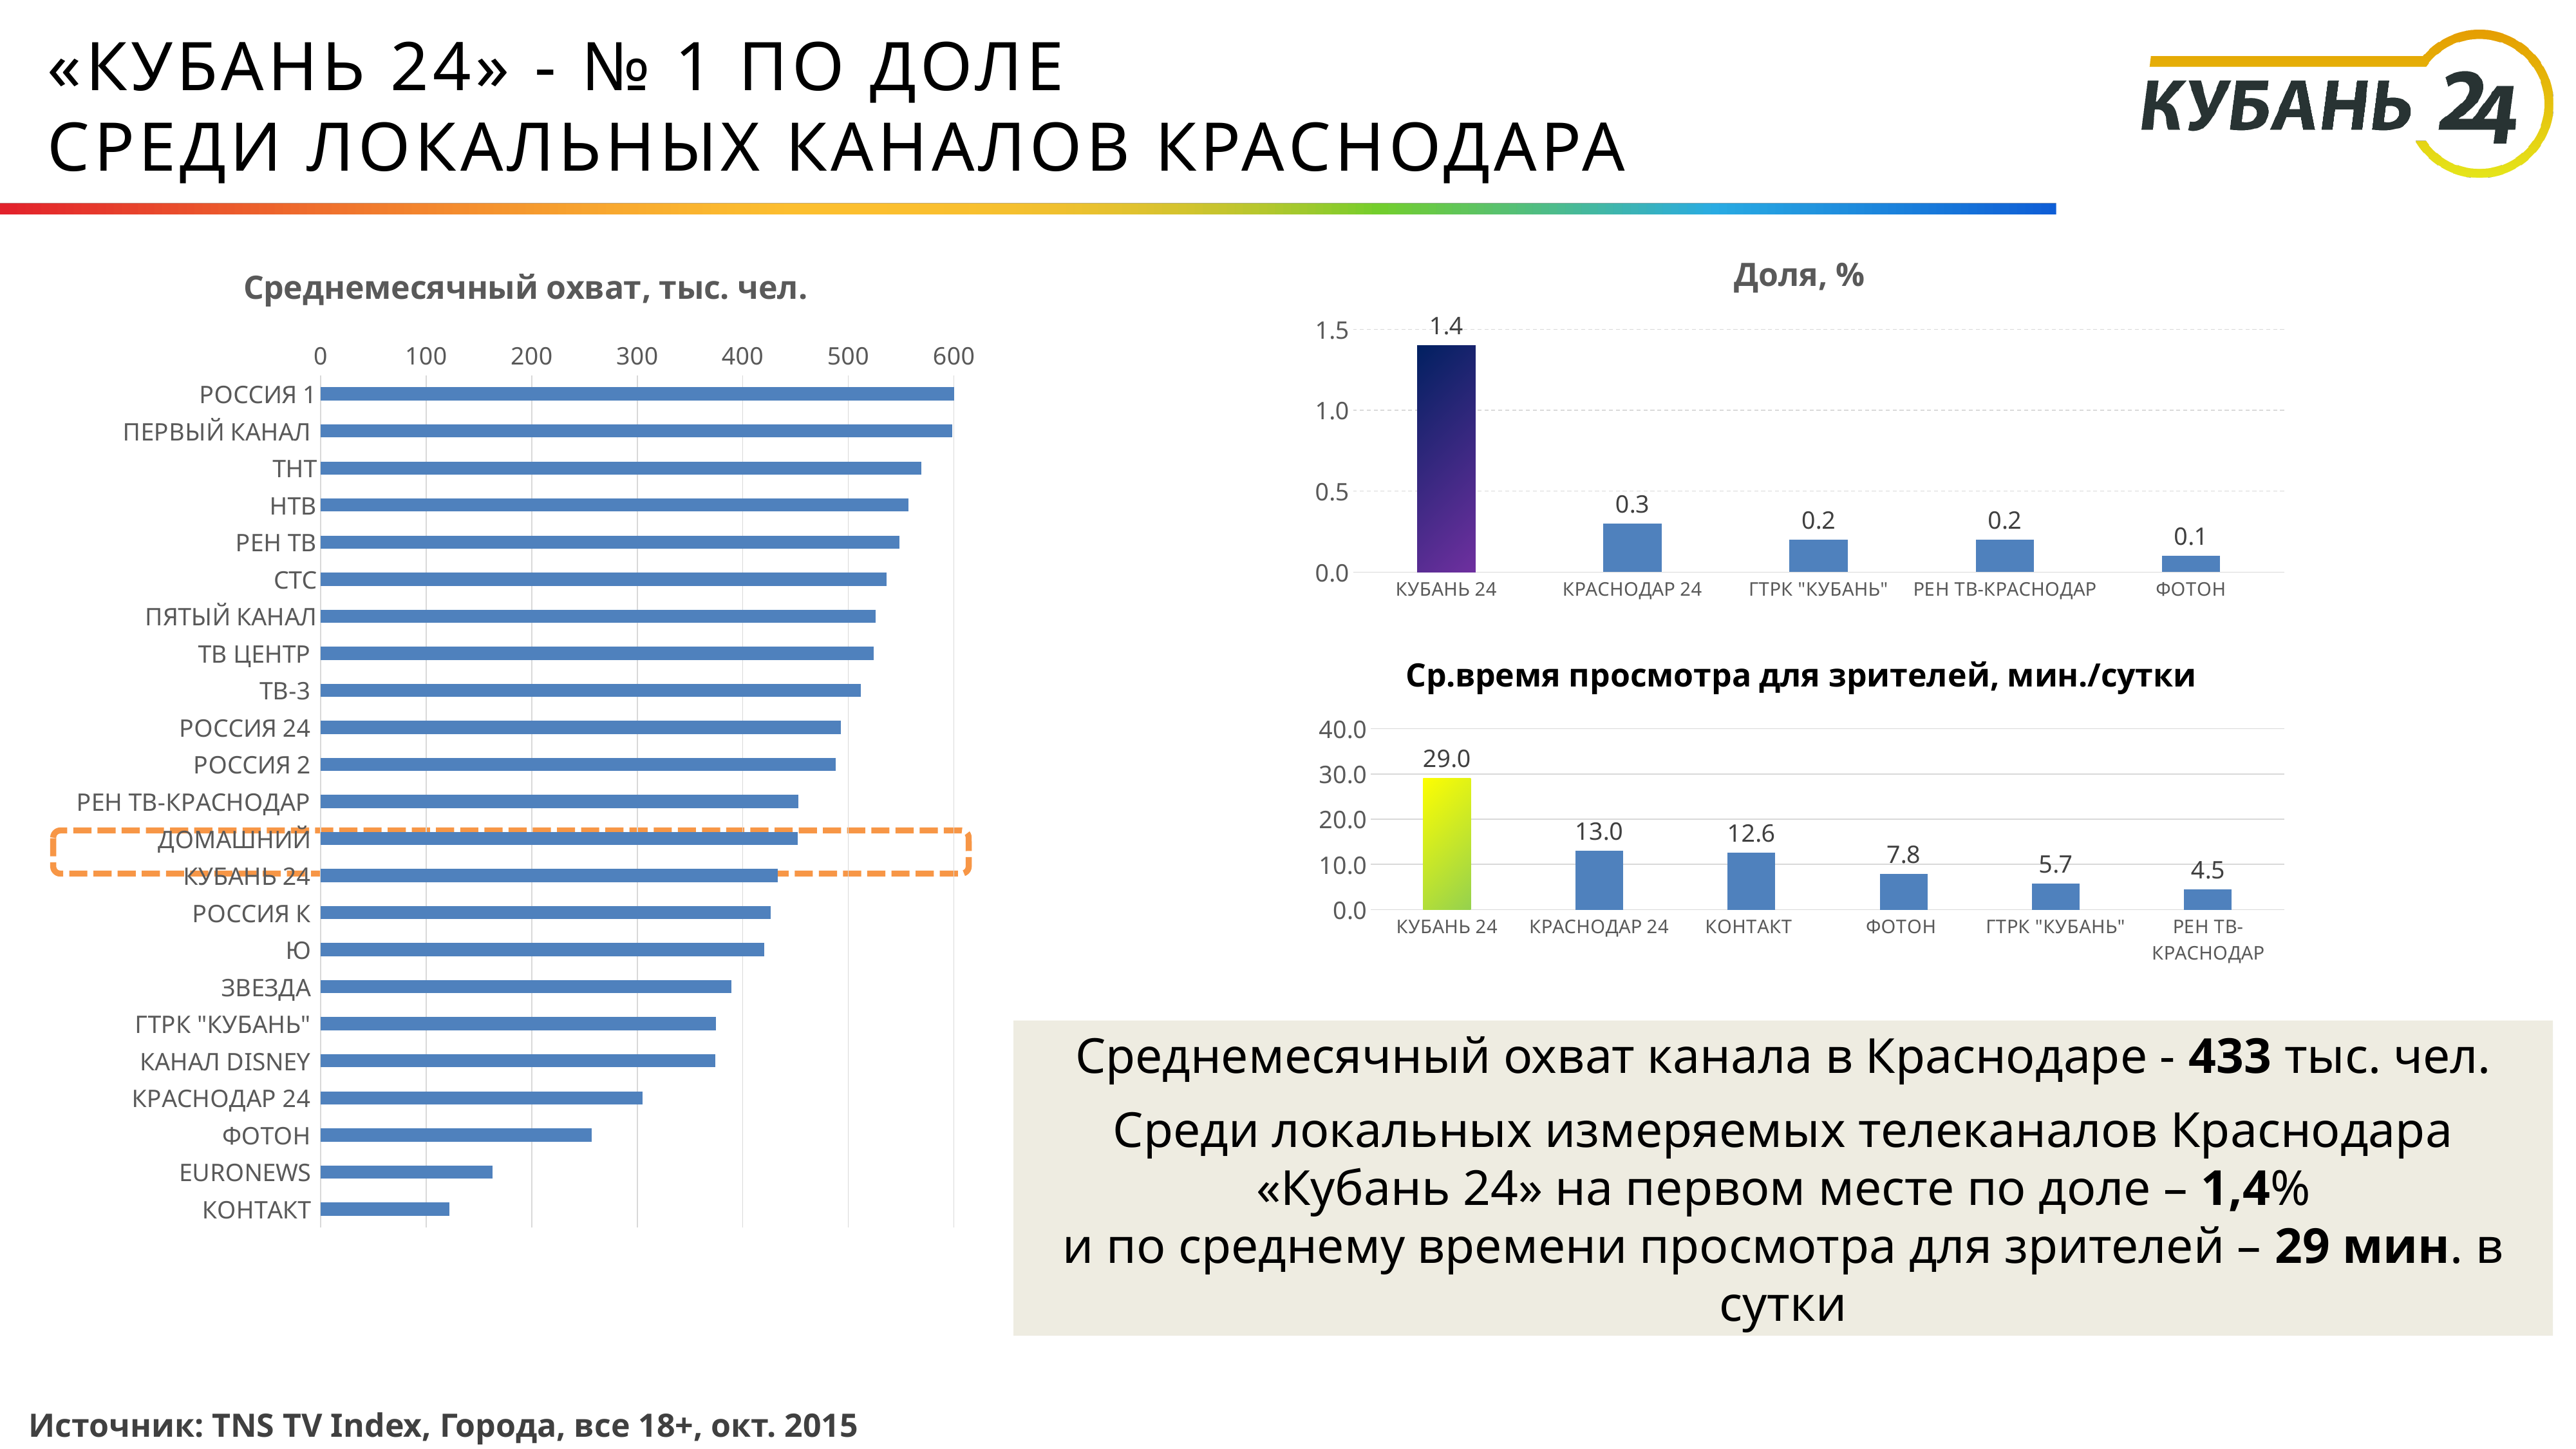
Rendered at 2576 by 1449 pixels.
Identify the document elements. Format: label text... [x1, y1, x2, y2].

text_box Среднемесячный охват канала в Краснодаре - 433 тыс. чел. Среди локальных измеряемых телеканалов Краснодара «Кубань 24» на первом месте по доле – 1,4% и по среднему времени просмотра для зрителей – 29 мин. в сутки [1013, 1020, 2553, 1336]
chart [57, 229, 994, 1249]
text_box Источник: TNS TV Index, Города, все 18+, окт. 2015 [19, 1400, 1625, 1448]
title «КУБАНЬ 24» - № 1 ПО ДОЛЕ СРЕДИ ЛОКАЛЬНЫХ КАНАЛОВ КРАСНОДАРА [37, 0, 2260, 230]
picture [2141, 30, 2553, 178]
chart [1295, 229, 2305, 610]
chart [1298, 630, 2305, 973]
